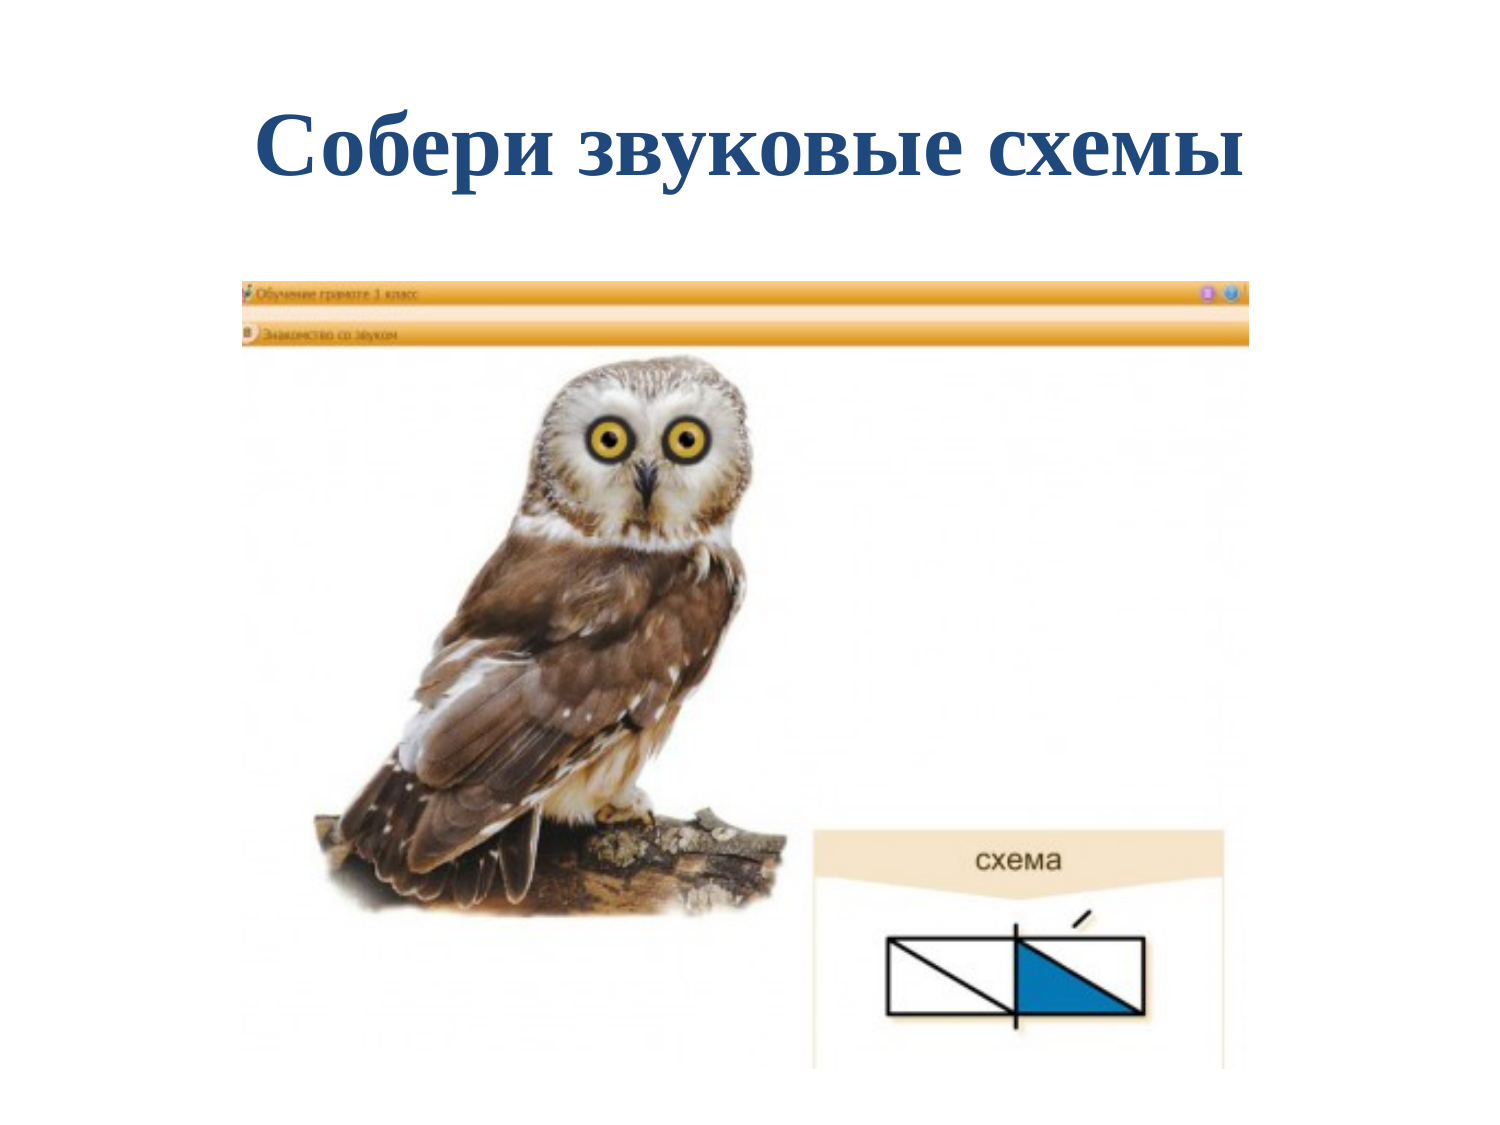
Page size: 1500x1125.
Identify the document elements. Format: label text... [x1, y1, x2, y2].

picture [241, 280, 1249, 1069]
title Собери звуковые схемы [75, 45, 1425, 233]
